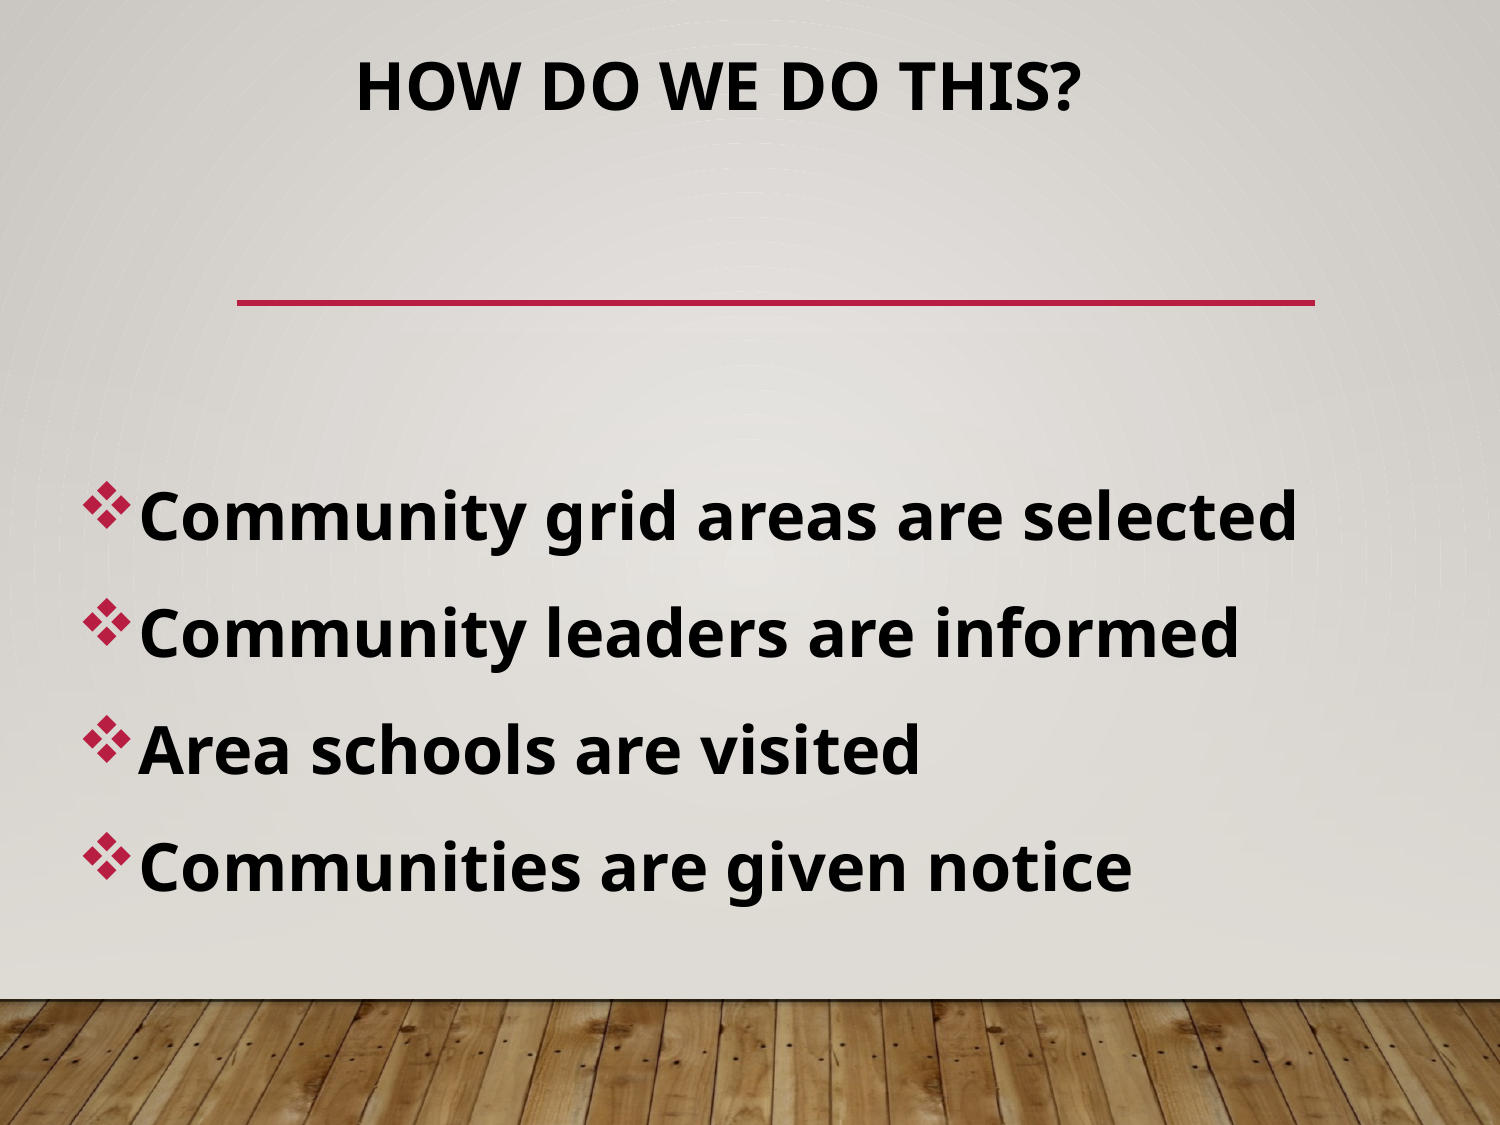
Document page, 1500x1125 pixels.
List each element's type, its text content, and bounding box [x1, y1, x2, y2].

title How do we do this? [87, 45, 1350, 263]
list Community grid areas are selected Community leaders are informed Area schools are visited Communities are given notice [62, 450, 1388, 1038]
picture [0, 999, 1500, 1125]
